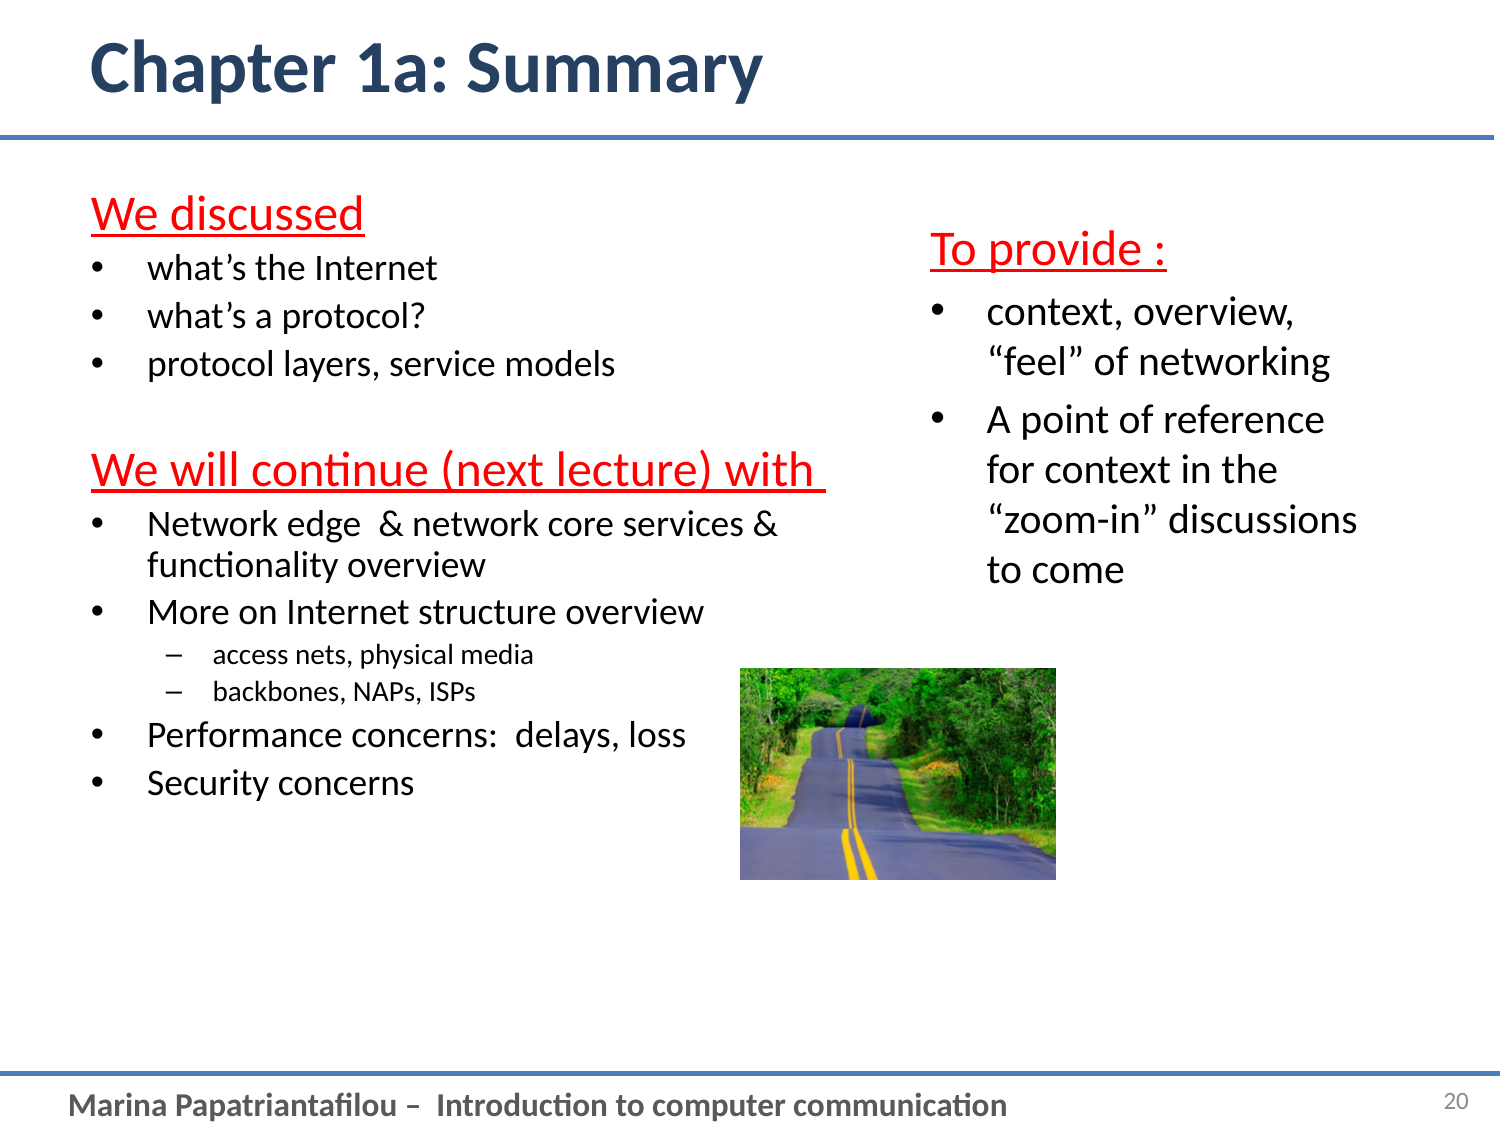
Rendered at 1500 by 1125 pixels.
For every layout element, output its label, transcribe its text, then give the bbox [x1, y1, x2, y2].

list We discussed what’s the Internet what’s a protocol? protocol layers, service models We will continue (next lecture) with Network edge & network core services & functionality overview More on Internet structure overview access nets, physical media backbones, NAPs, ISPs Performance concerns: delays, loss Security concerns [75, 179, 881, 1048]
list To provide : context, overview, “feel” of networking A point of reference for context in the “zoom-in” discussions to come [915, 207, 1389, 646]
title Chapter 1a: Summary [75, 0, 1425, 126]
picture [739, 668, 1056, 881]
slide_number 20 [1364, 1069, 1484, 1125]
